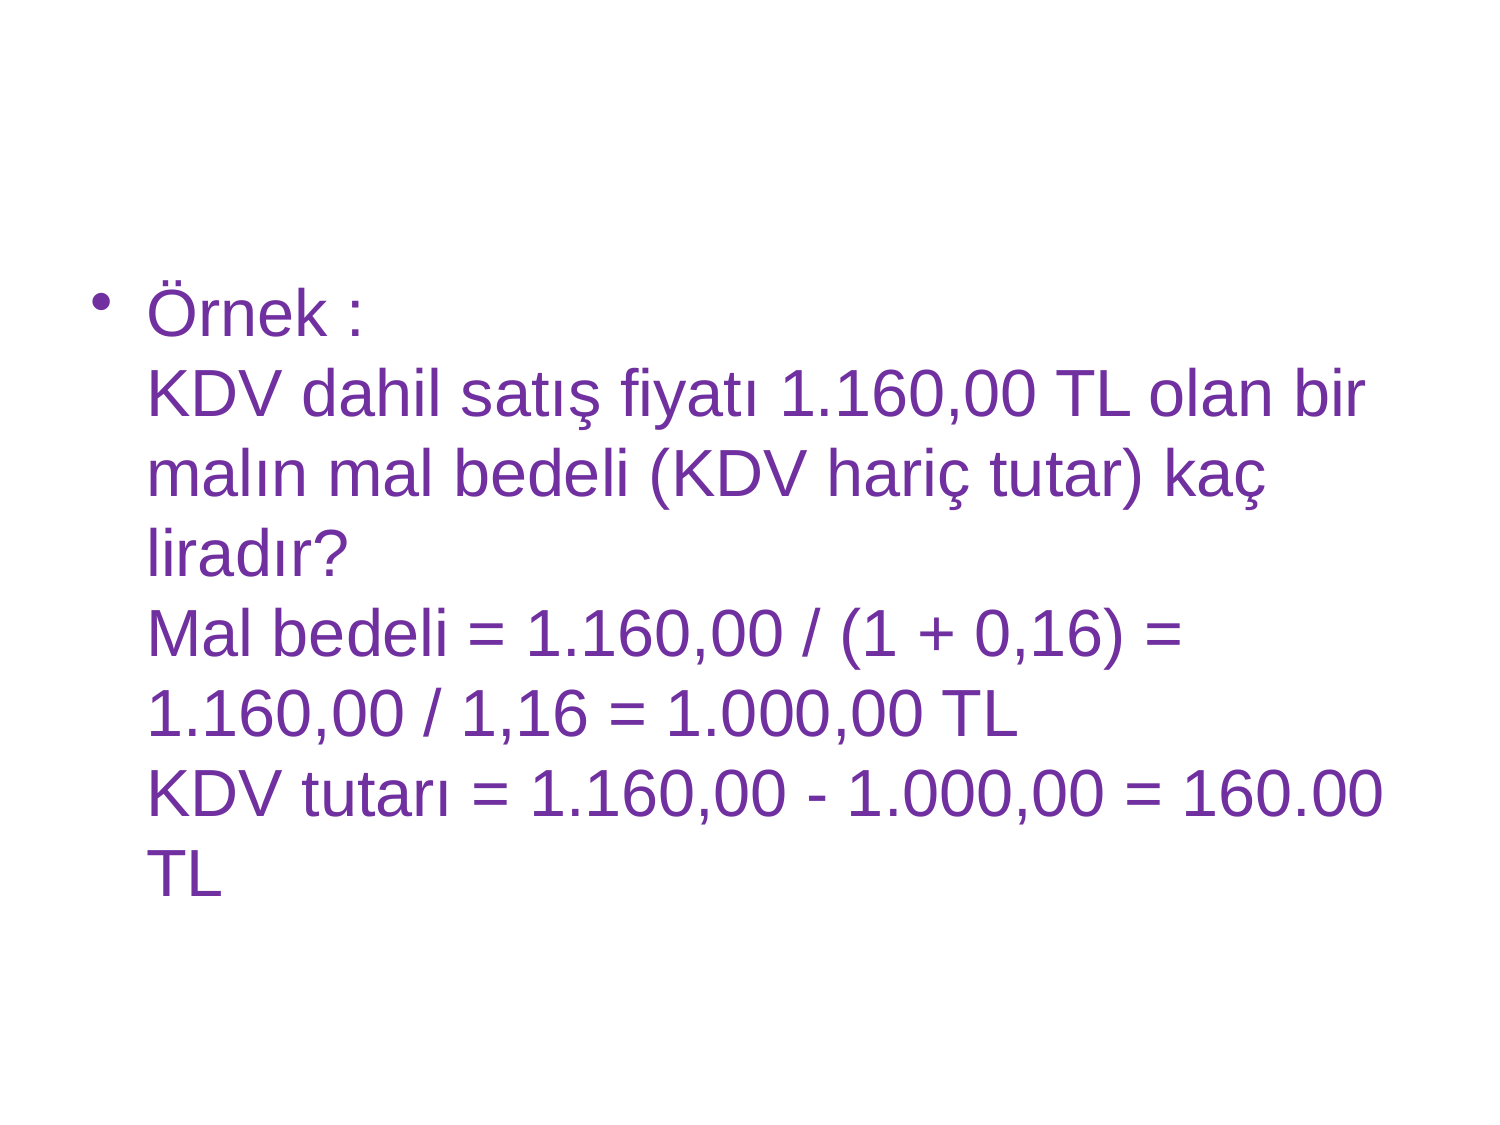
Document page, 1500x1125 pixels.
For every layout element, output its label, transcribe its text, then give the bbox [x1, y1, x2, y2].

list Örnek : KDV dahil satış fiyatı 1.160,00 TL olan bir malın mal bedeli (KDV hariç tutar) kaç liradır? Mal bedeli = 1.160,00 / (1 + 0,16) = 1.160,00 / 1,16 = 1.000,00 TL KDV tutarı = 1.160,00 - 1.000,00 = 160.00 TL [75, 262, 1425, 1005]
